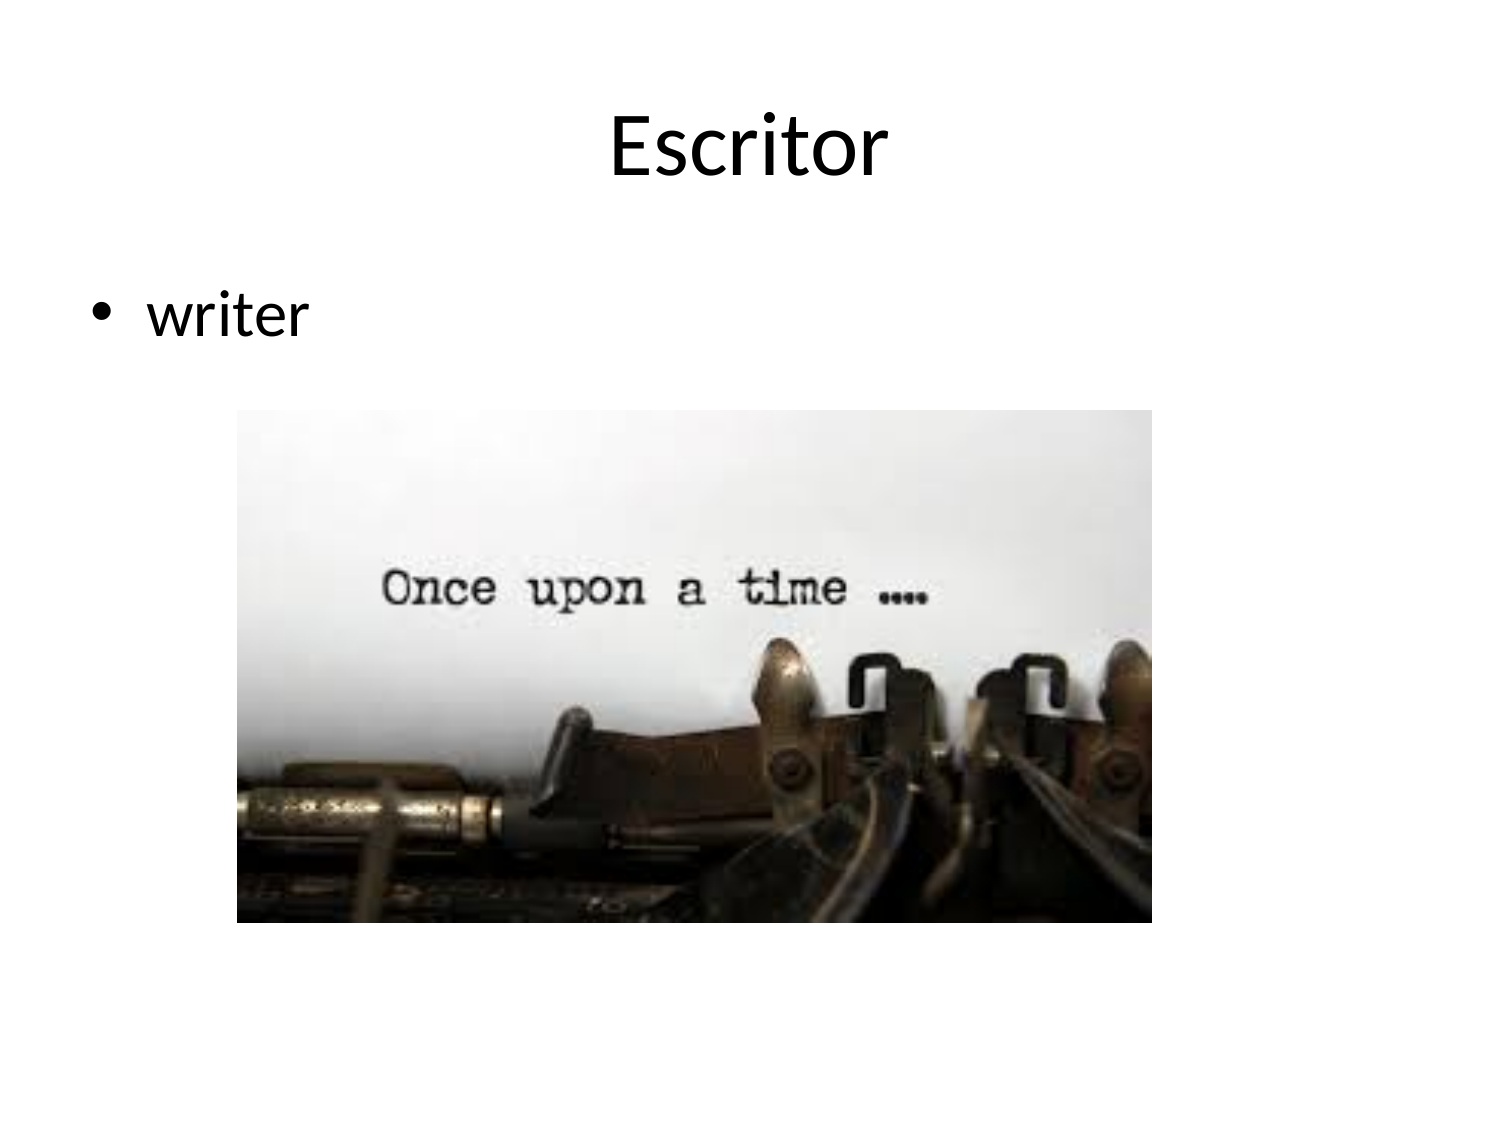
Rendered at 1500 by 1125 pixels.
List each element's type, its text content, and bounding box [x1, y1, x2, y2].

picture [237, 410, 1152, 923]
title Escritor [75, 45, 1425, 233]
list writer [75, 262, 1425, 1005]
